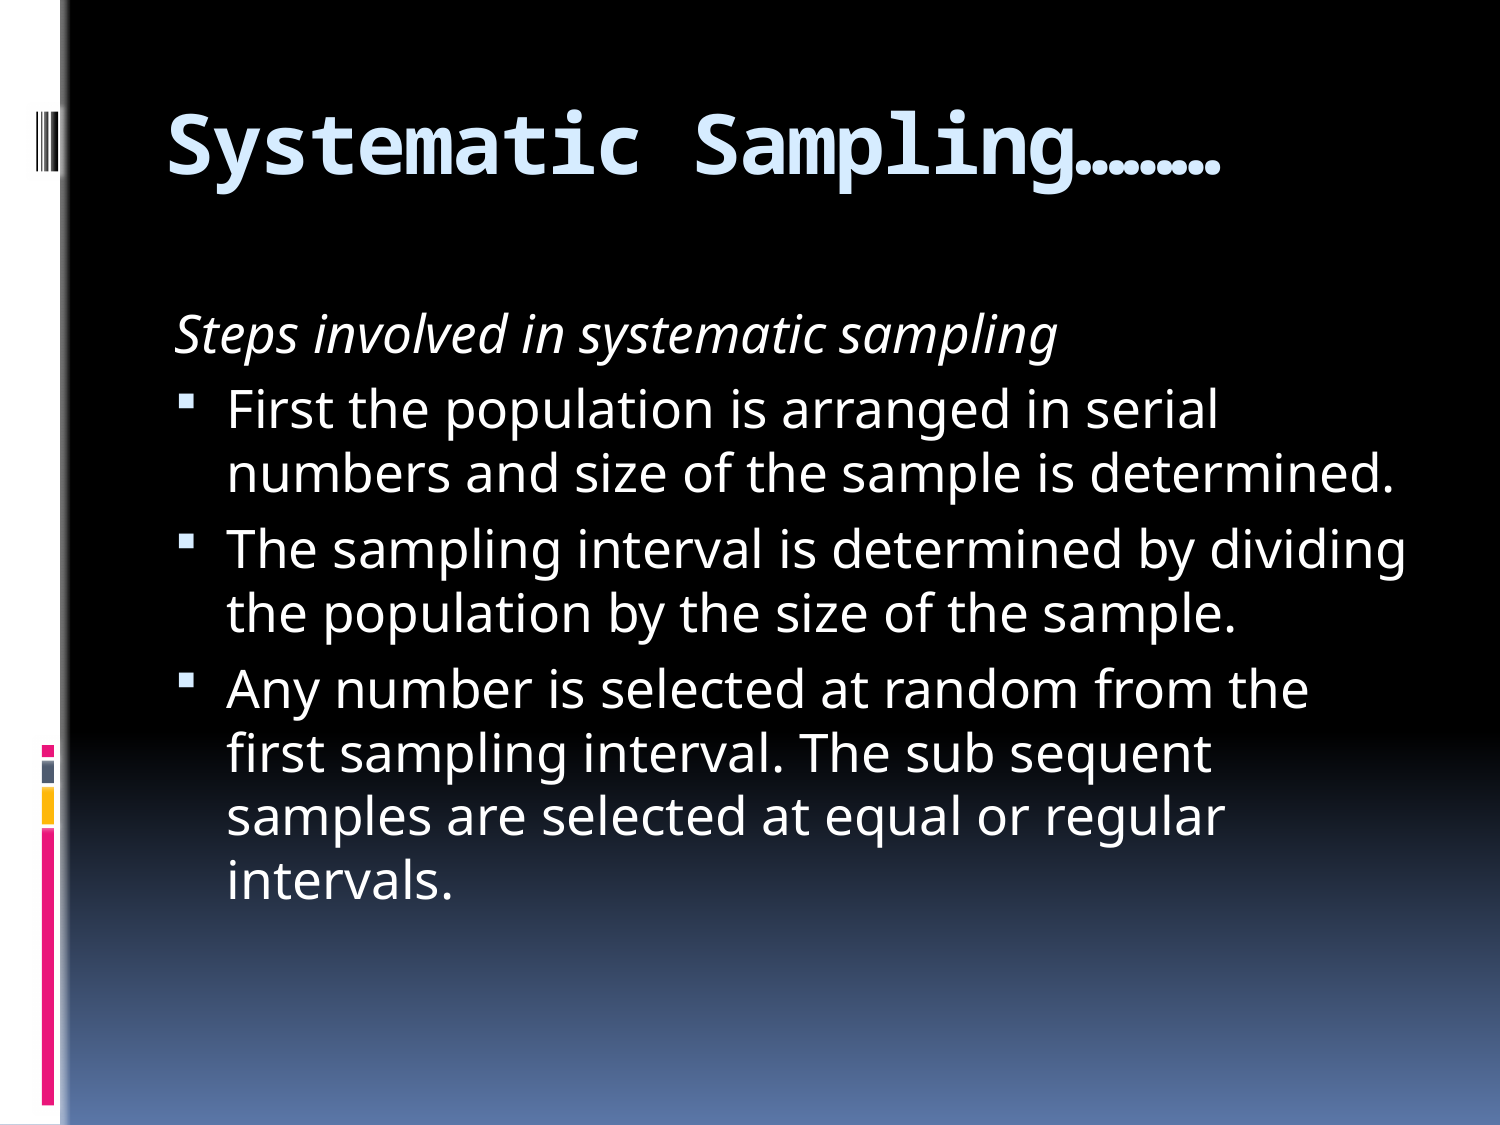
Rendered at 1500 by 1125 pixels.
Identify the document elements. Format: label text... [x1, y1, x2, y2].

title Systematic Sampling……… [150, 83, 1425, 234]
list Steps involved in systematic sampling First the population is arranged in serial numbers and size of the sample is determined. The sampling interval is determined by dividing the population by the size of the sample. Any number is selected at random from the first sampling interval. The sub sequent samples are selected at equal or regular intervals. [150, 292, 1425, 1043]
